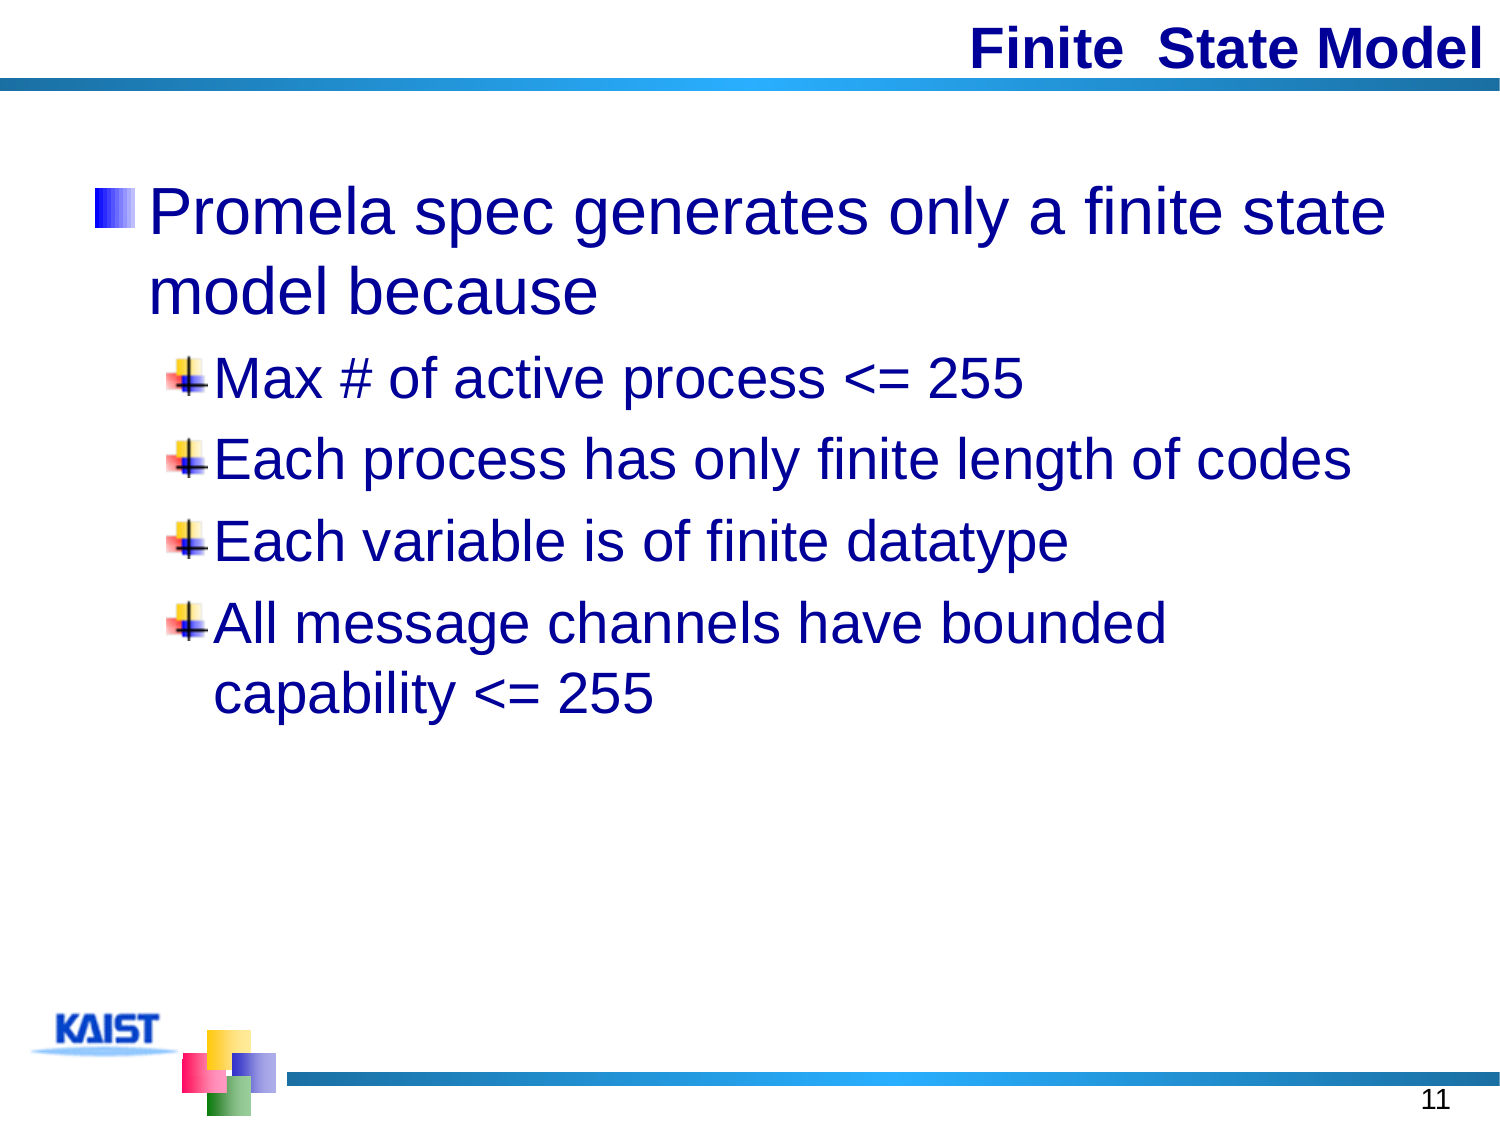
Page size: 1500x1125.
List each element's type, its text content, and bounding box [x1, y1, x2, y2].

picture [166, 517, 208, 559]
picture [91, 185, 139, 232]
picture [166, 354, 208, 396]
title Finite State Model [149, 0, 1500, 91]
picture [166, 436, 208, 478]
picture [29, 1011, 183, 1059]
list Promela spec generates only a finite state model because Max # of active process <= 255 Each process has only finite length of codes Each variable is of finite datatype All message channels have bounded capability <= 255 [76, 160, 1427, 1012]
slide_number 11 [1115, 1072, 1467, 1125]
picture [166, 599, 208, 641]
